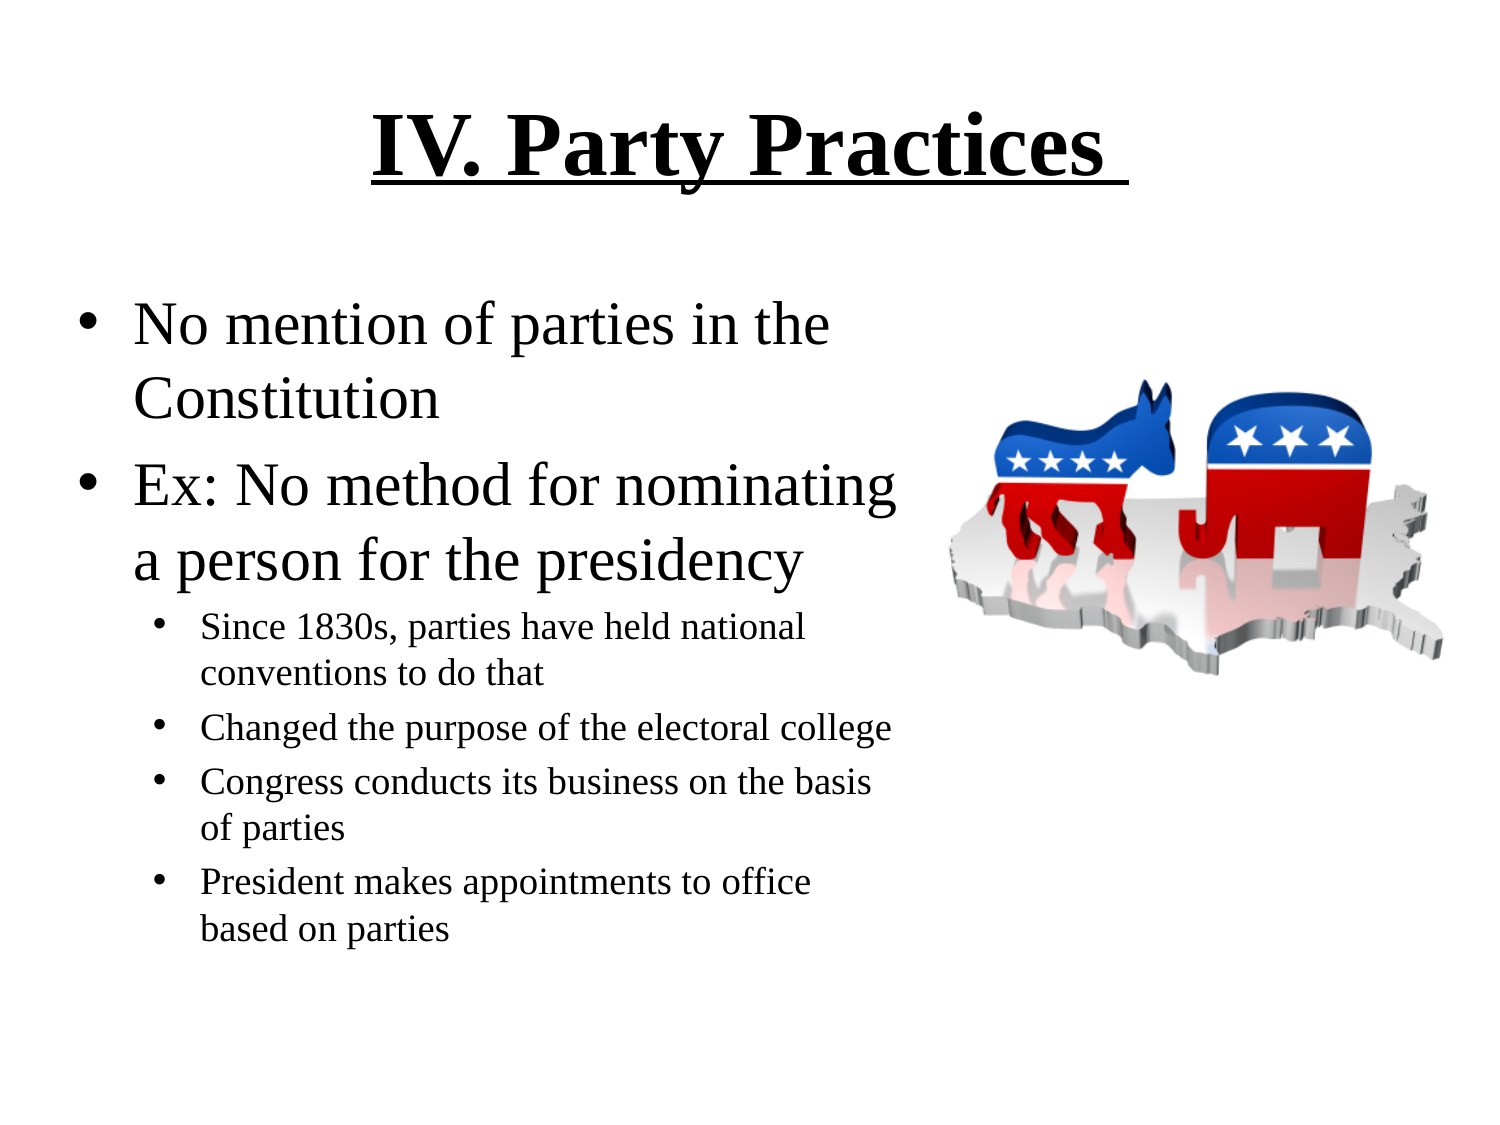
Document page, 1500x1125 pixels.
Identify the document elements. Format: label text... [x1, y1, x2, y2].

title IV. Party Practices [75, 45, 1425, 233]
list No mention of parties in the Constitution Ex: No method for nominating a person for the presidency Since 1830s, parties have held national conventions to do that Changed the purpose of the electoral college Congress conducts its business on the basis of parties President makes appointments to office based on parties [62, 275, 921, 975]
picture [924, 349, 1477, 716]
